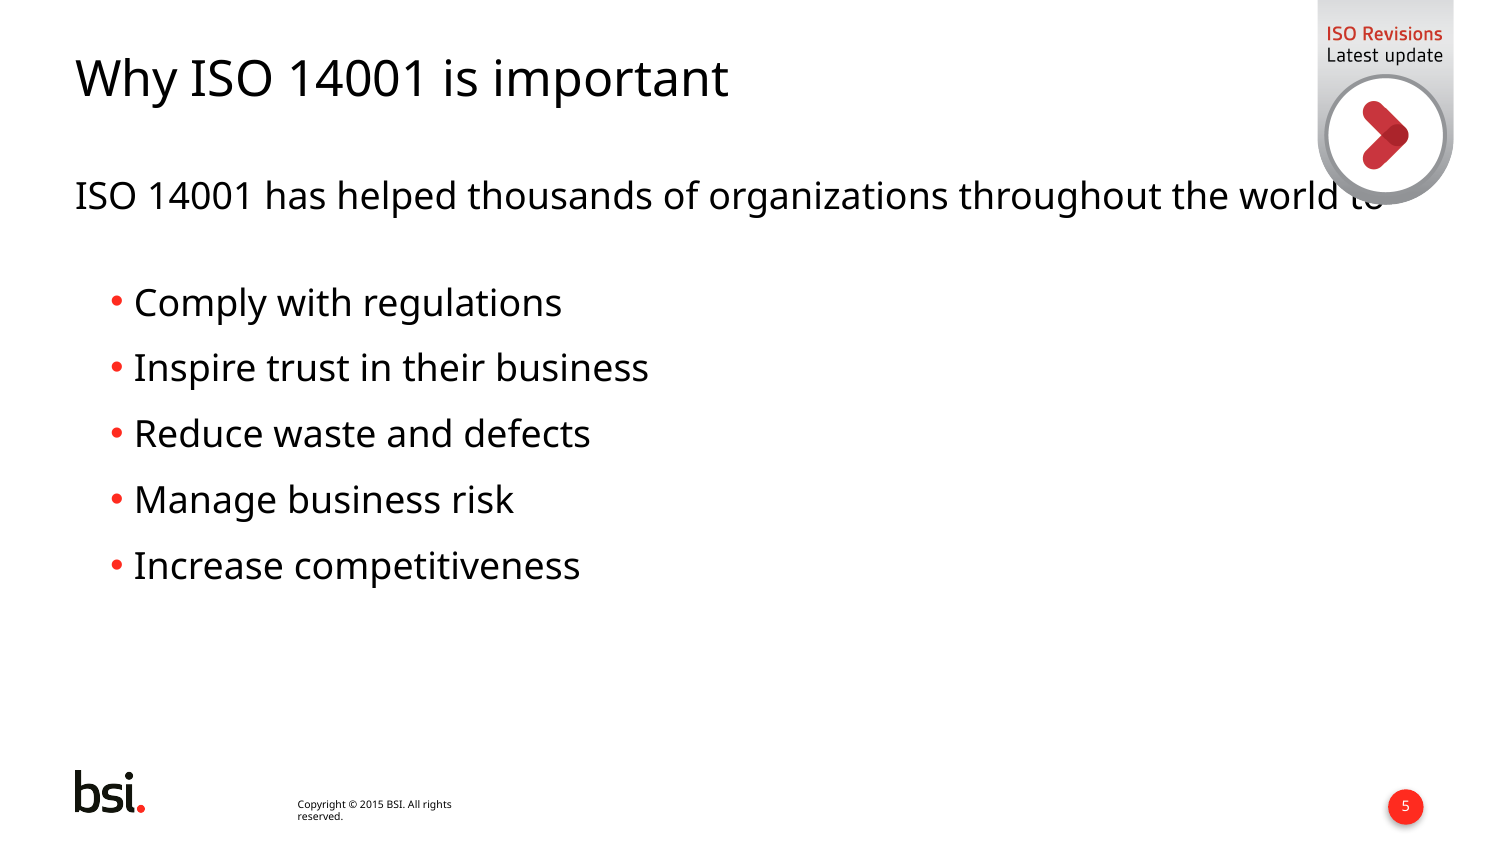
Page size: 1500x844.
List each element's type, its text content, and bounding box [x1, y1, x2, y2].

picture [1317, 0, 1454, 206]
list ISO 14001 has helped thousands of organizations throughout the world to Comply with regulations Inspire trust in their business Reduce waste and defects Manage business risk Increase competitiveness [75, 171, 1425, 754]
picture [75, 770, 145, 813]
title Why ISO 14001 is important [75, 46, 1312, 106]
